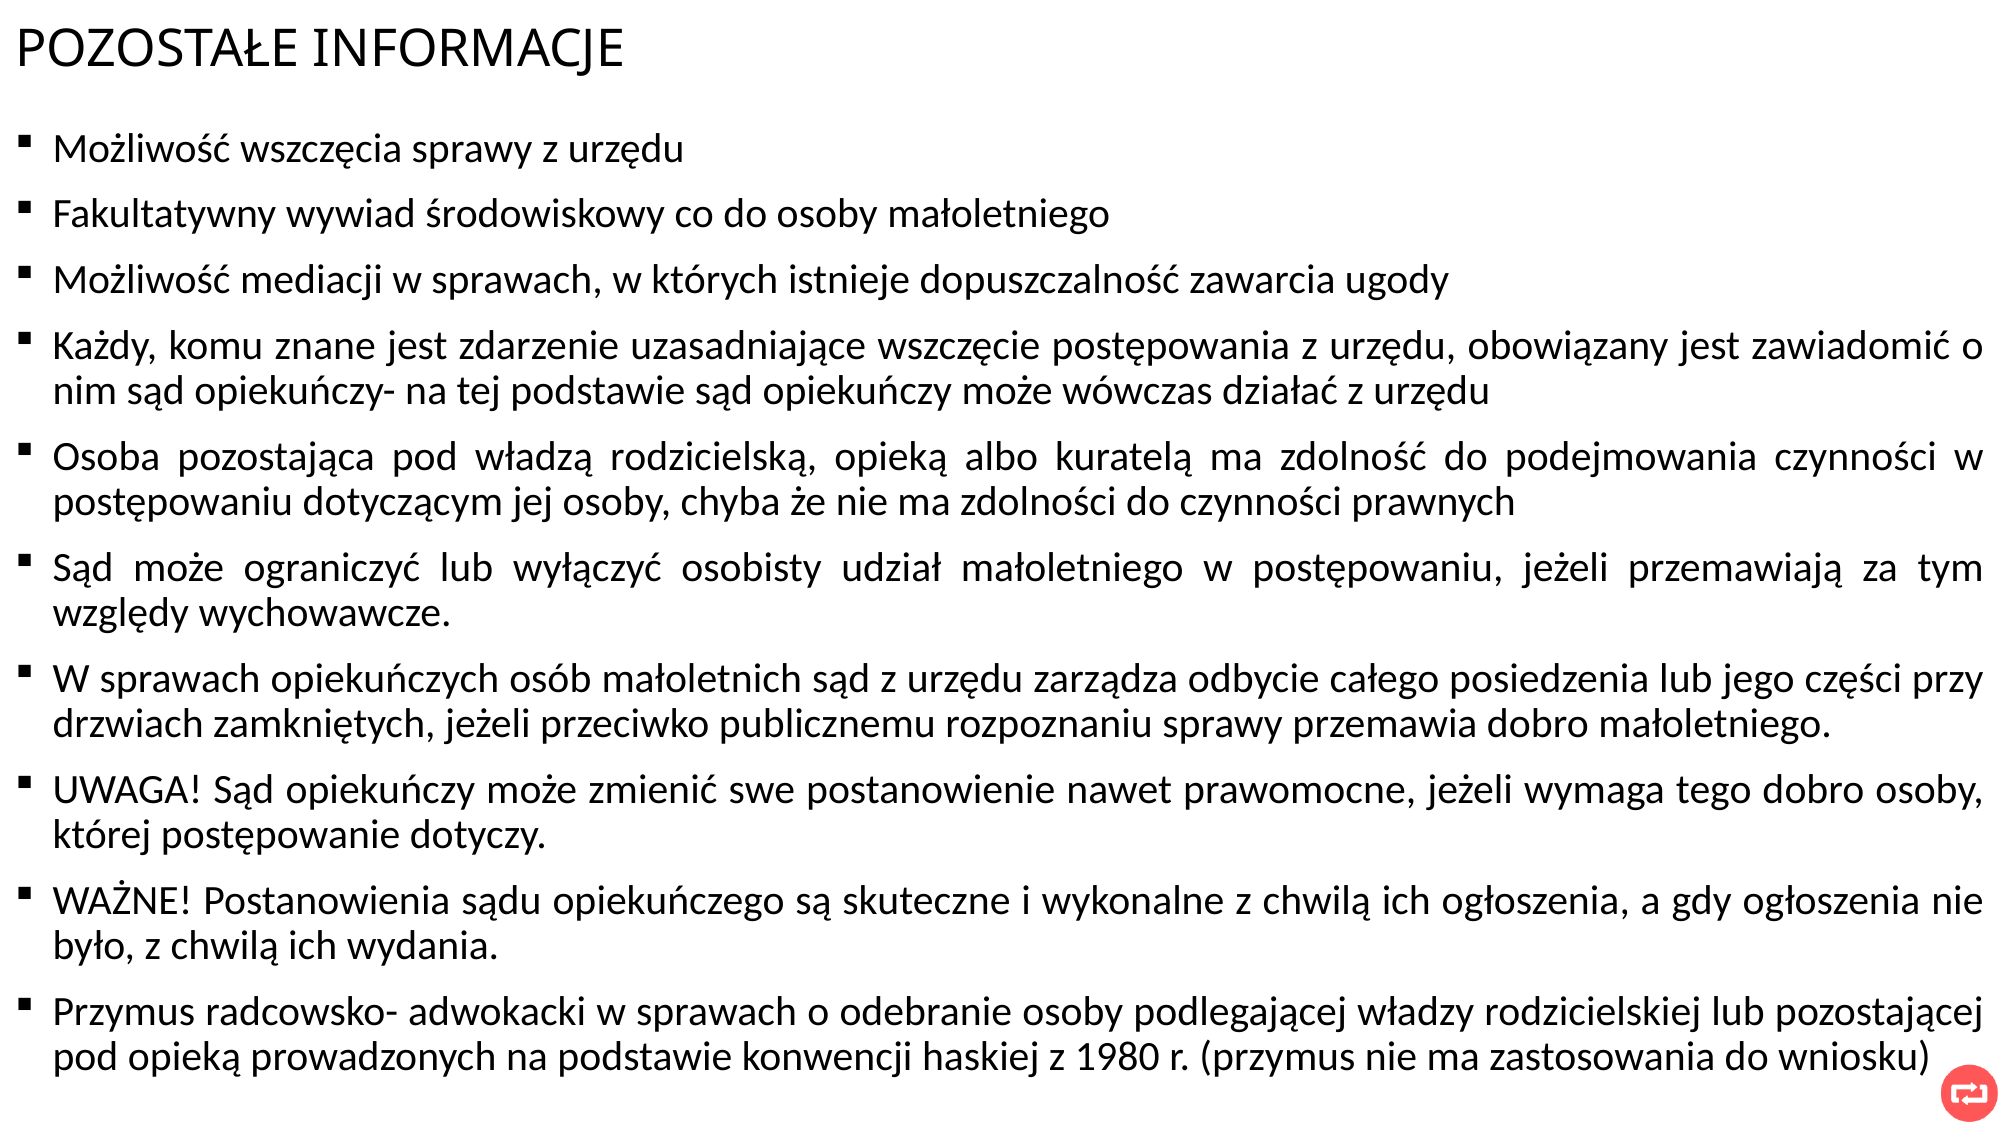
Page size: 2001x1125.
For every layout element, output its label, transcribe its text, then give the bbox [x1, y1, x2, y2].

list Możliwość wszczęcia sprawy z urzędu Fakultatywny wywiad środowiskowy co do osoby małoletniego Możliwość mediacji w sprawach, w których istnieje dopuszczalność zawarcia ugody Każdy, komu znane jest zdarzenie uzasadniające wszczęcie postępowania z urzędu, obowiązany jest zawiadomić o nim sąd opiekuńczy- na tej podstawie sąd opiekuńczy może wówczas działać z urzędu Osoba pozostająca pod władzą rodzicielską, opieką albo kuratelą ma zdolność do podejmowania czynności w postępowaniu dotyczącym jej osoby, chyba że nie ma zdolności do czynności prawnych Sąd może ograniczyć lub wyłączyć osobisty udział małoletniego w postępowaniu, jeżeli przemawiają za tym względy wychowawcze. W sprawach opiekuńczych osób małoletnich sąd z urzędu zarządza odbycie całego posiedzenia lub jego części przy drzwiach zamkniętych, jeżeli przeciwko publicznemu rozpoznaniu sprawy przemawia dobro małoletniego. UWAGA! Sąd opiekuńczy może zmienić swe postanowienie nawet prawomocne, jeżeli wymaga tego dobro osoby, której postępowanie dotyczy. WAŻNE! Postanowienia sądu opiekuńczego są skuteczne i wykonalne z chwilą ich ogłoszenia, a gdy ogłoszenia nie było, z chwilą ich wydania. Przymus radcowsko- adwokacki w sprawach o odebranie osoby podlegającej władzy rodzicielskiej lub pozostającej pod opieką prowadzonych na podstawie konwencji haskiej z 1980 r. (przymus nie ma zastosowania do wniosku) [0, 118, 2000, 1125]
picture [1937, 1062, 2000, 1125]
title POZOSTAŁE INFORMACJE [0, 0, 1725, 99]
